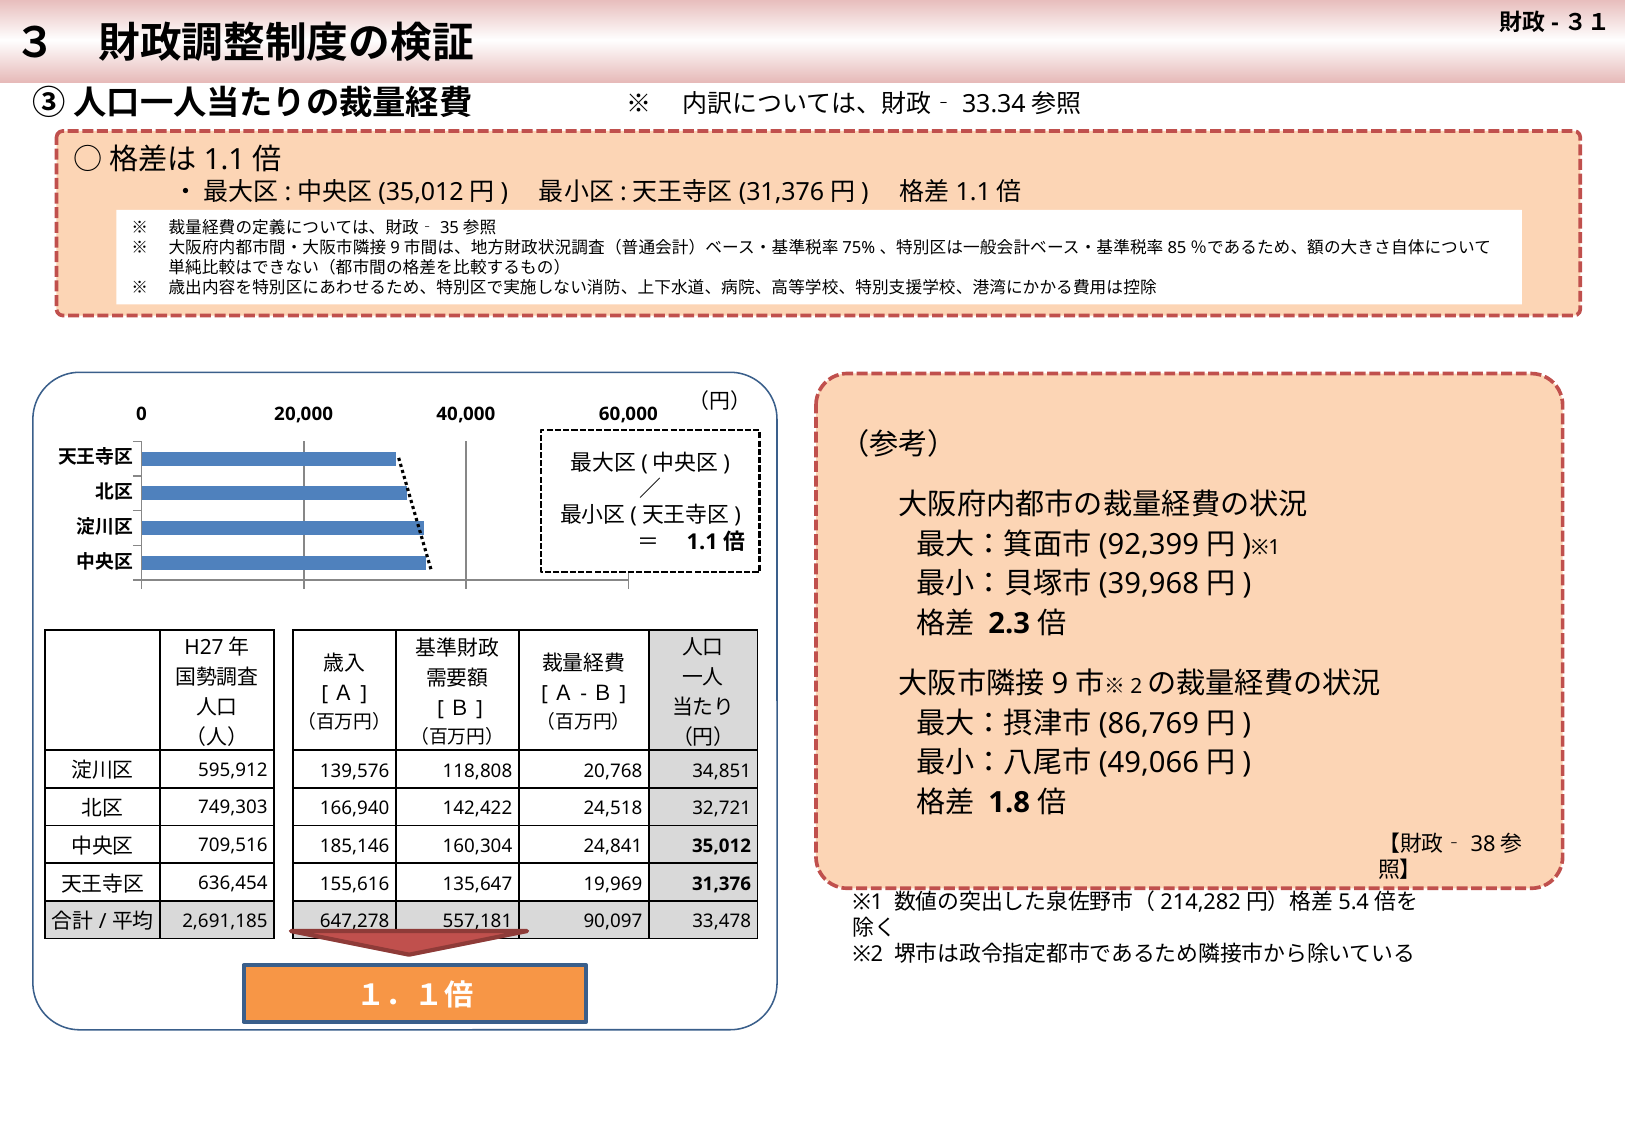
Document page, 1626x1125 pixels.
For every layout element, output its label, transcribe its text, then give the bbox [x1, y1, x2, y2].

text_box ③人口一人当たりの裁量経費 [17, 85, 488, 129]
text_box 最大区(中央区) ／ 最小区(天王寺区) ＝ 1.1倍 [691, 428, 762, 574]
text_box ※ 裁量経費の定義については、財政‐35参照 ※ 大阪府内都市間・大阪市隣接9市間は、地方財政状況調査（普通会計）ベース・基準税率75%、特別区は一般会計ベース・基準税率85％であるため、額の大きさ自体について 単純比較はできない（都市間の格差を比較するもの） ※ 歳出内容を特別区にあわせるため、特別区で実施しない消防、上下水道、病院、高等学校、特別支援学校、港湾にかかる費用は控除 [116, 209, 1522, 305]
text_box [815, 373, 1563, 983]
text_box ３ 財政調整制度の検証 [0, 0, 1625, 85]
text_box [30, 370, 780, 1032]
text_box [398, 457, 432, 571]
text_box ※ 内訳については、財政‐33.34参照 [611, 80, 1144, 126]
chart [27, 400, 687, 599]
text_box ○格差は1.1倍 ・ 最大区:中央区(35,012円) 最小区:天王寺区(31,376円) 格差1.1倍 [54, 128, 1583, 318]
text_box 財政-３１ [1455, 0, 1625, 42]
